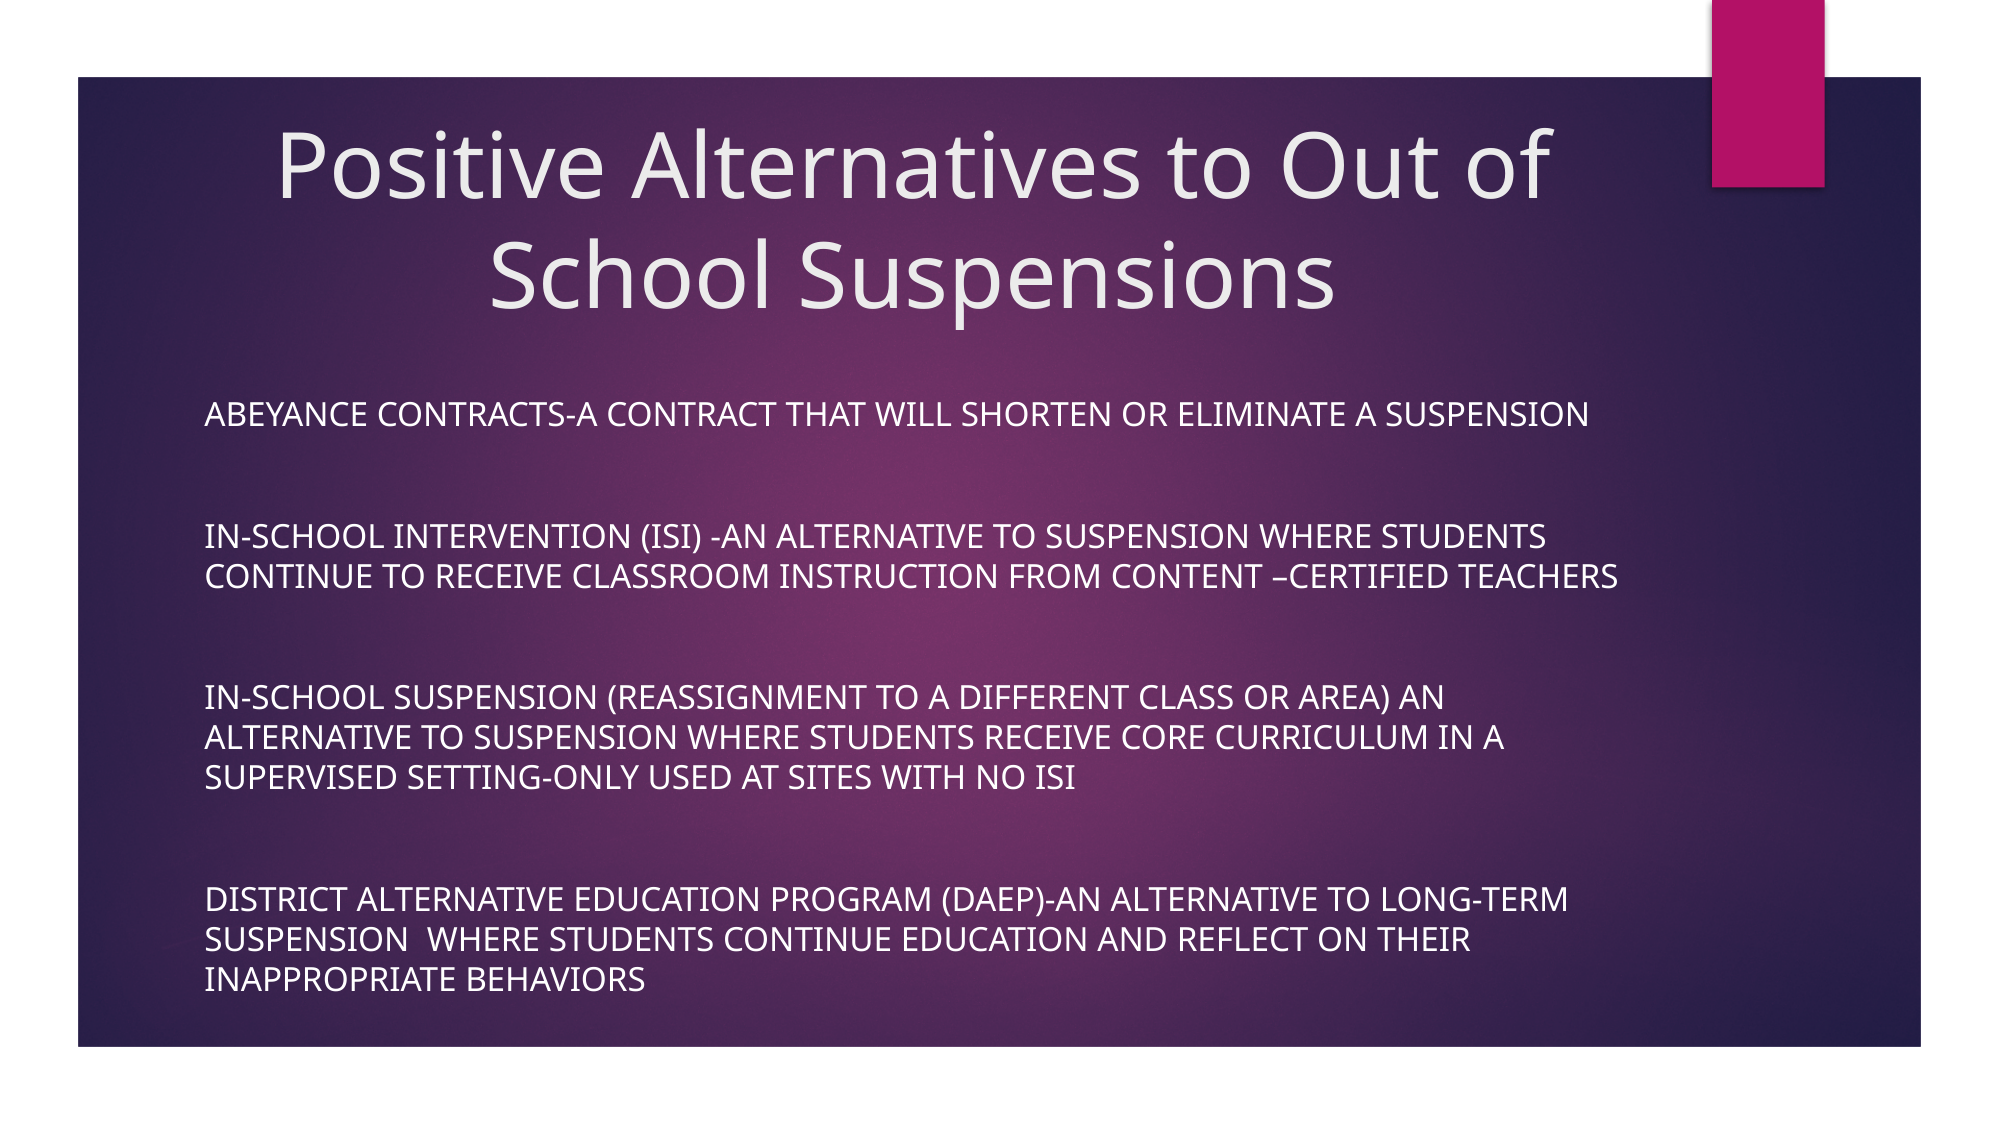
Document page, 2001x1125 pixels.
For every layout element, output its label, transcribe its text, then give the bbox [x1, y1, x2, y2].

subtitle Abeyance contracts-a contract that will shorten or eliminate a suspension In-school intervention (ISI) -an alternative to suspension where students continue to receive classroom instruction from content –certified teachers In-School Suspension (Reassignment to a different class or area) an alternative to suspension where students receive core curriculum in a supervised setting-only used at sites with no ISI District Alternative Education Program (DAEP)-an alternative to long-term suspension where students continue education and reflect on their inappropriate behaviors [189, 385, 1638, 1008]
title Positive Alternatives to Out of School Suspensions [189, 96, 1638, 335]
